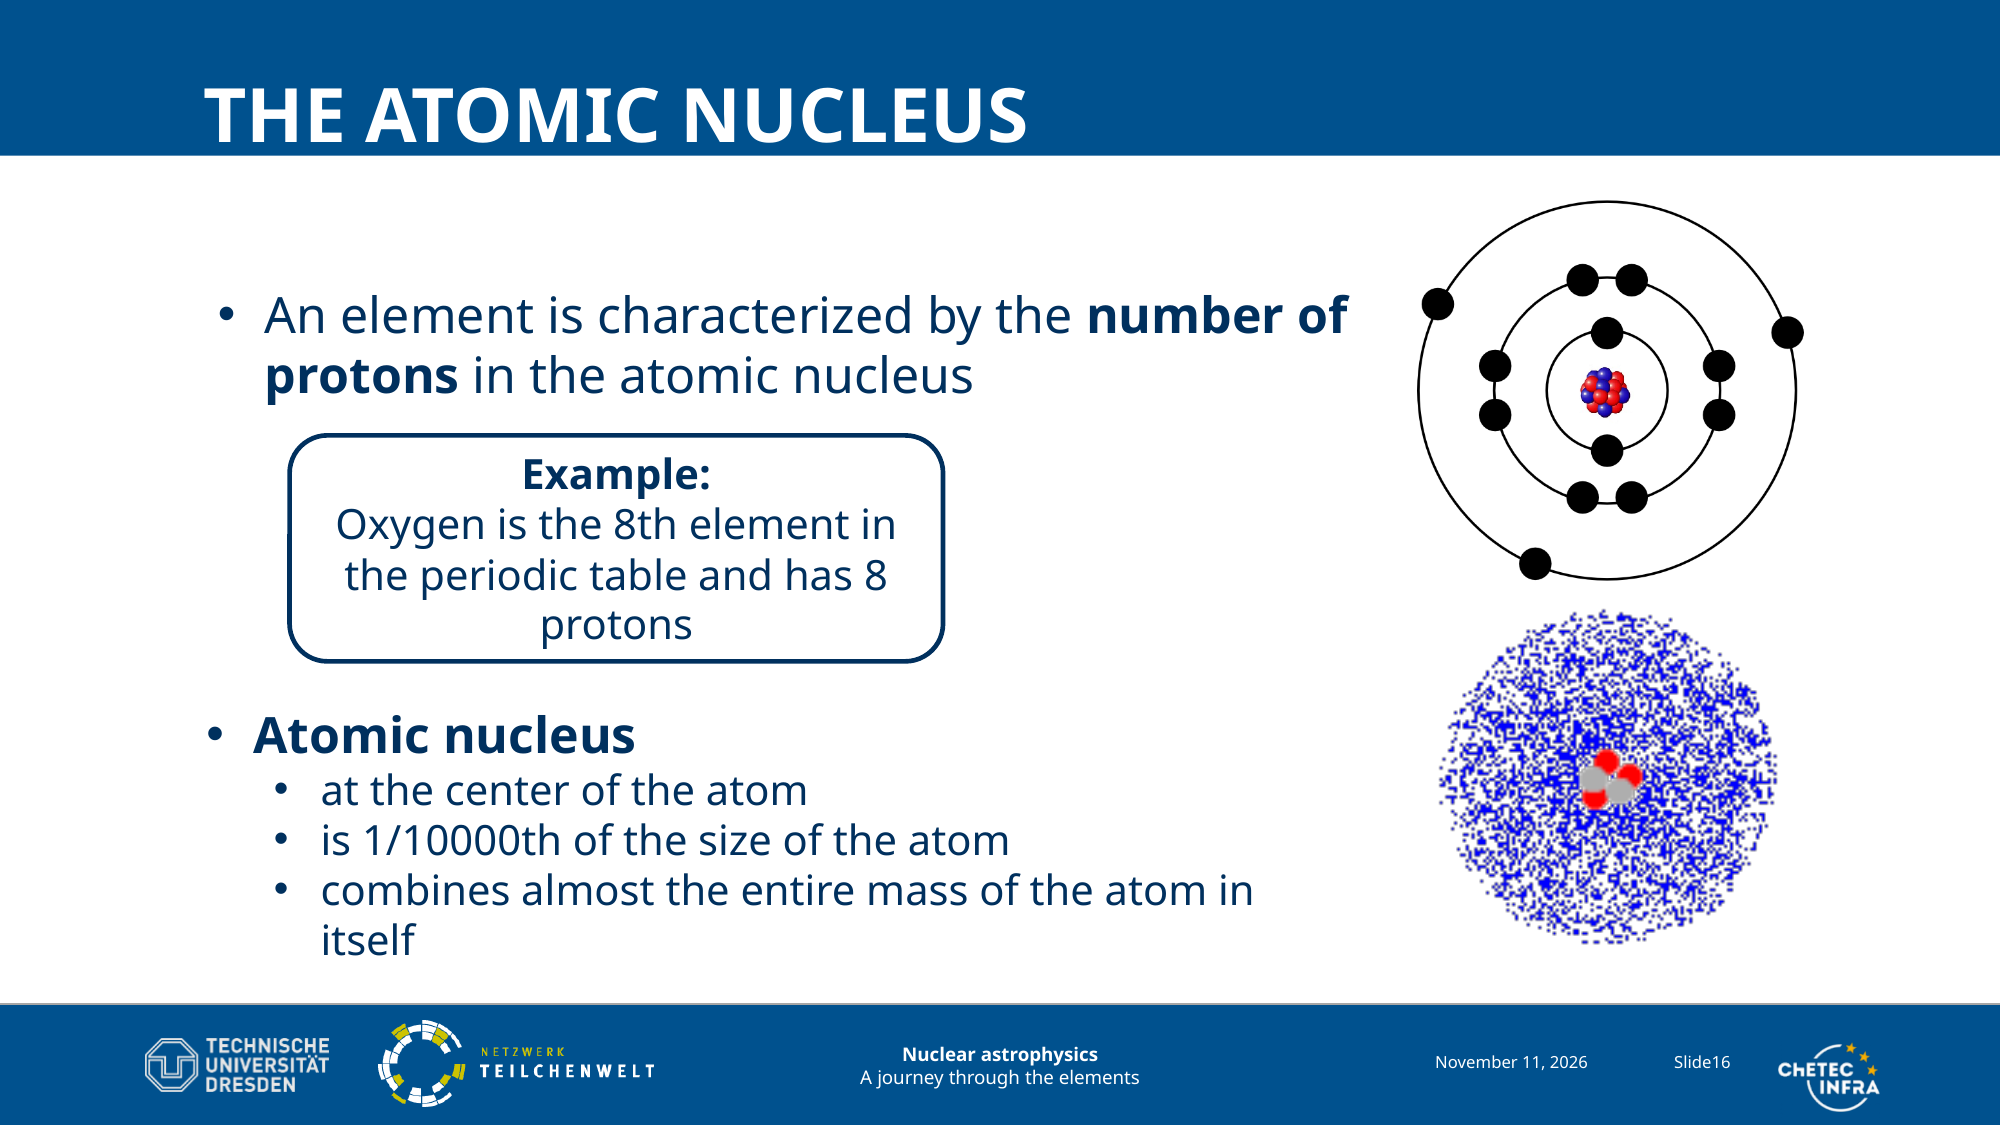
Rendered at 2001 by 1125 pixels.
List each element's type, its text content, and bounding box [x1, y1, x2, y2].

picture [1429, 599, 1792, 962]
text_box Atomic nucleus at the center of the atom is 1/10000th of the size of the atom combines almost the entire mass of the atom in itself [191, 636, 1359, 971]
picture [1412, 194, 1809, 587]
picture [378, 1020, 654, 1107]
title The atomic nucleus [203, 56, 1880, 169]
text_box Example: Oxygen is the 8th element in the periodic table and has 8 protons [288, 434, 945, 636]
text_box An element is characterized by the number of protons in the atomic nucleus [203, 276, 1370, 651]
picture [1778, 1033, 1880, 1121]
